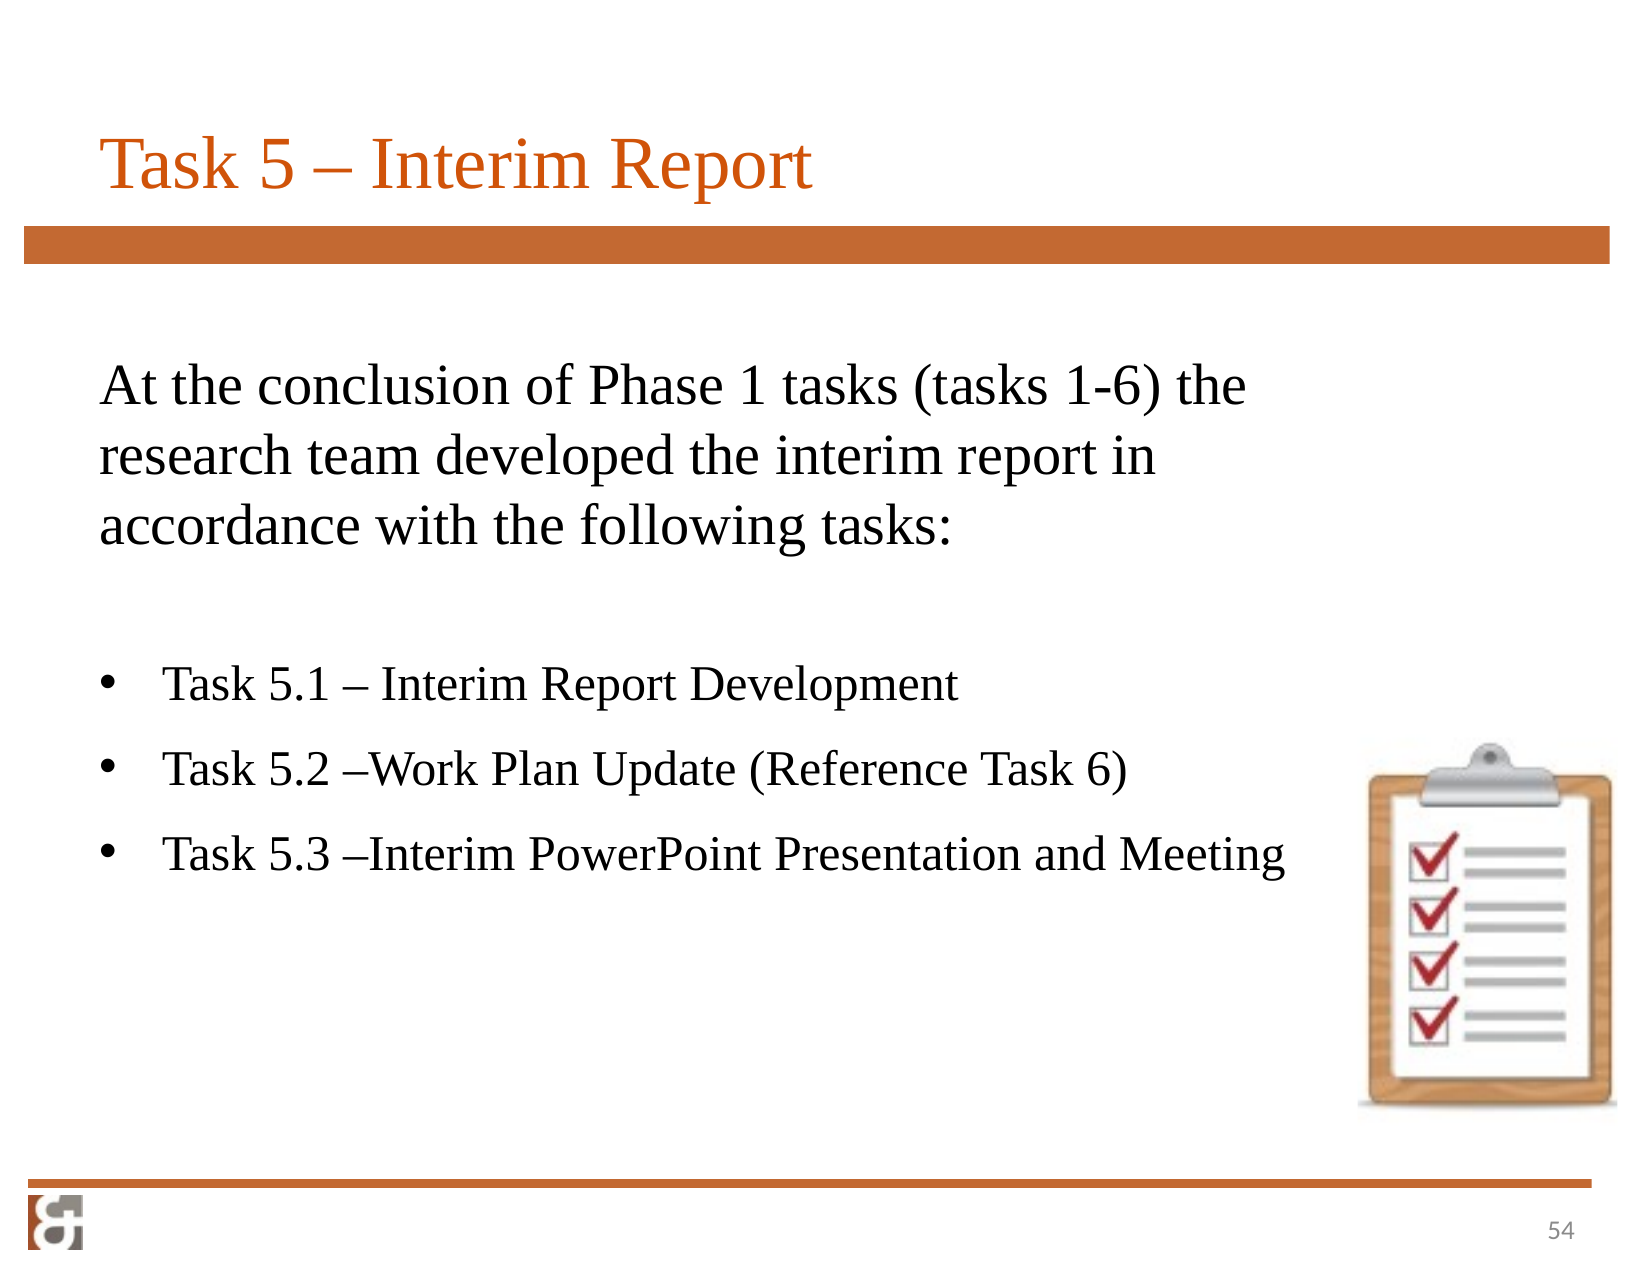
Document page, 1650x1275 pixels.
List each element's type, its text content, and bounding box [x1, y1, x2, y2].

title Task 5 – Interim Report [82, 52, 1568, 265]
picture [1357, 733, 1618, 1144]
list At the conclusion of Phase 1 tasks (tasks 1-6) the research team developed the interim report in accordance with the following tasks: Task 5.1 – Interim Report Development Task 5.2 –Work Plan Update (Reference Task 6) Task 5.3 –Interim PowerPoint Presentation and Meeting [82, 337, 1325, 939]
picture [28, 1195, 83, 1250]
